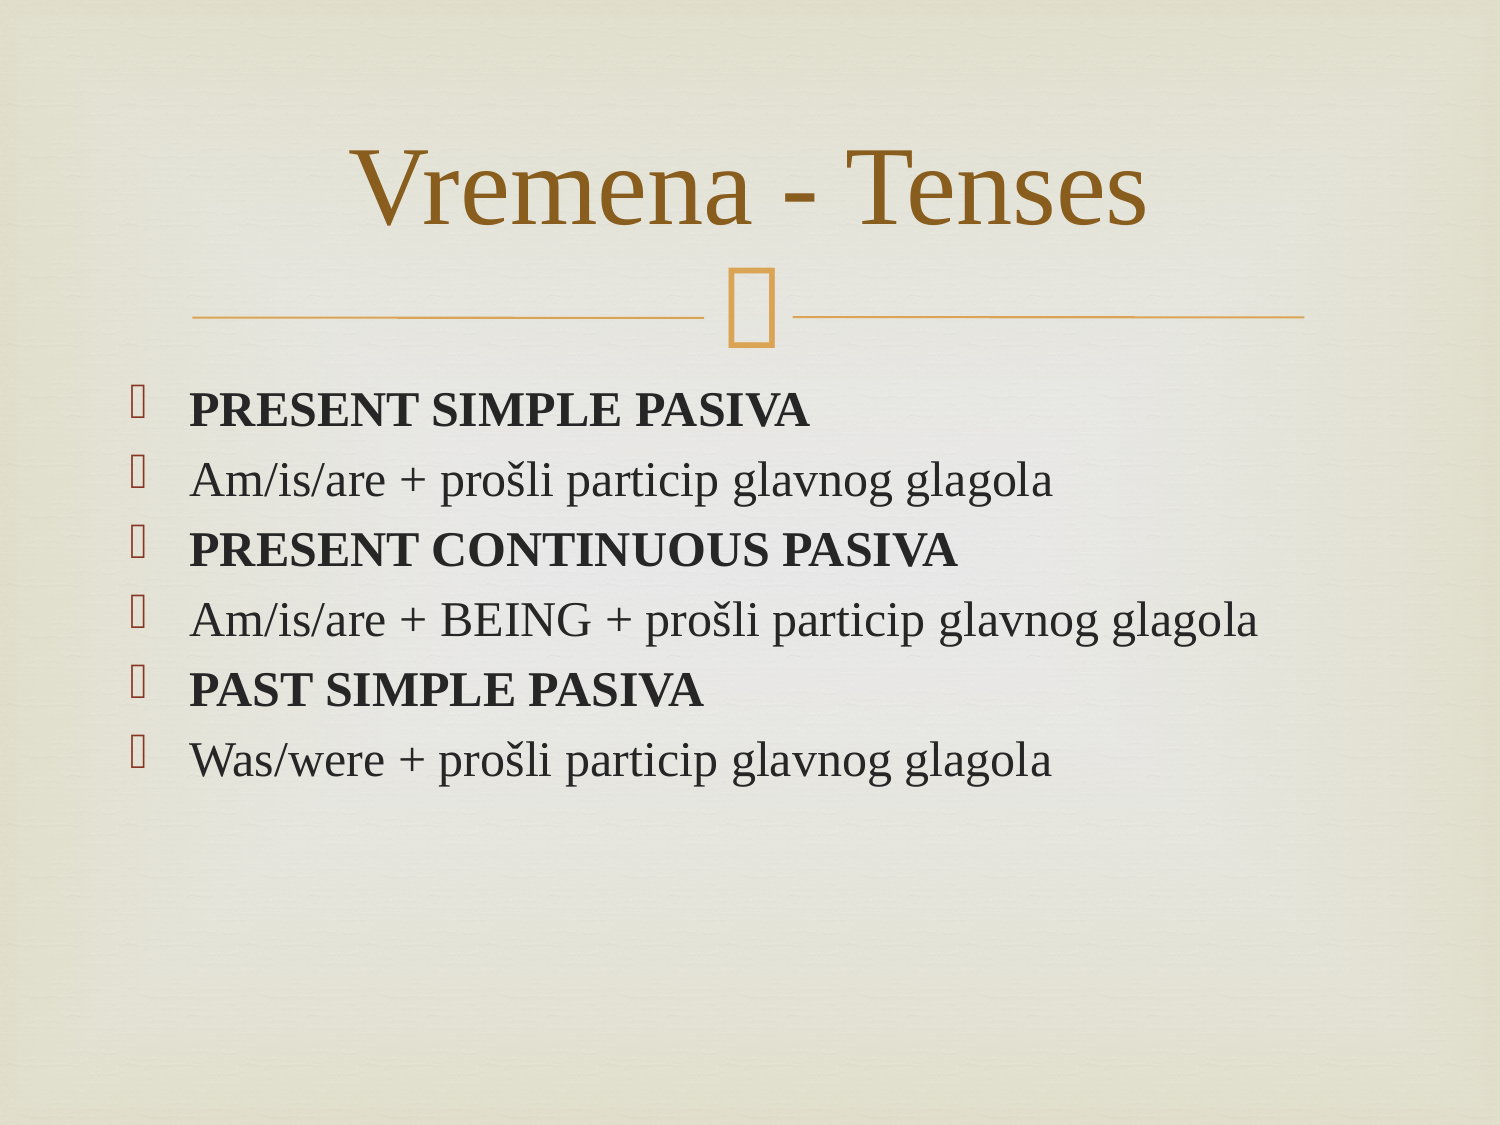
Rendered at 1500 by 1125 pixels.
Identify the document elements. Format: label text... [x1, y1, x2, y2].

list PRESENT SIMPLE PASIVA Am/is/are + prošli particip glavnog glagola PRESENT CONTINUOUS PASIVA Am/is/are + BEING + prošli particip glavnog glagola PAST SIMPLE PASIVA Was/were + prošli particip glavnog glagola [114, 368, 1386, 1005]
title Vremena - Tenses [112, 93, 1386, 267]
